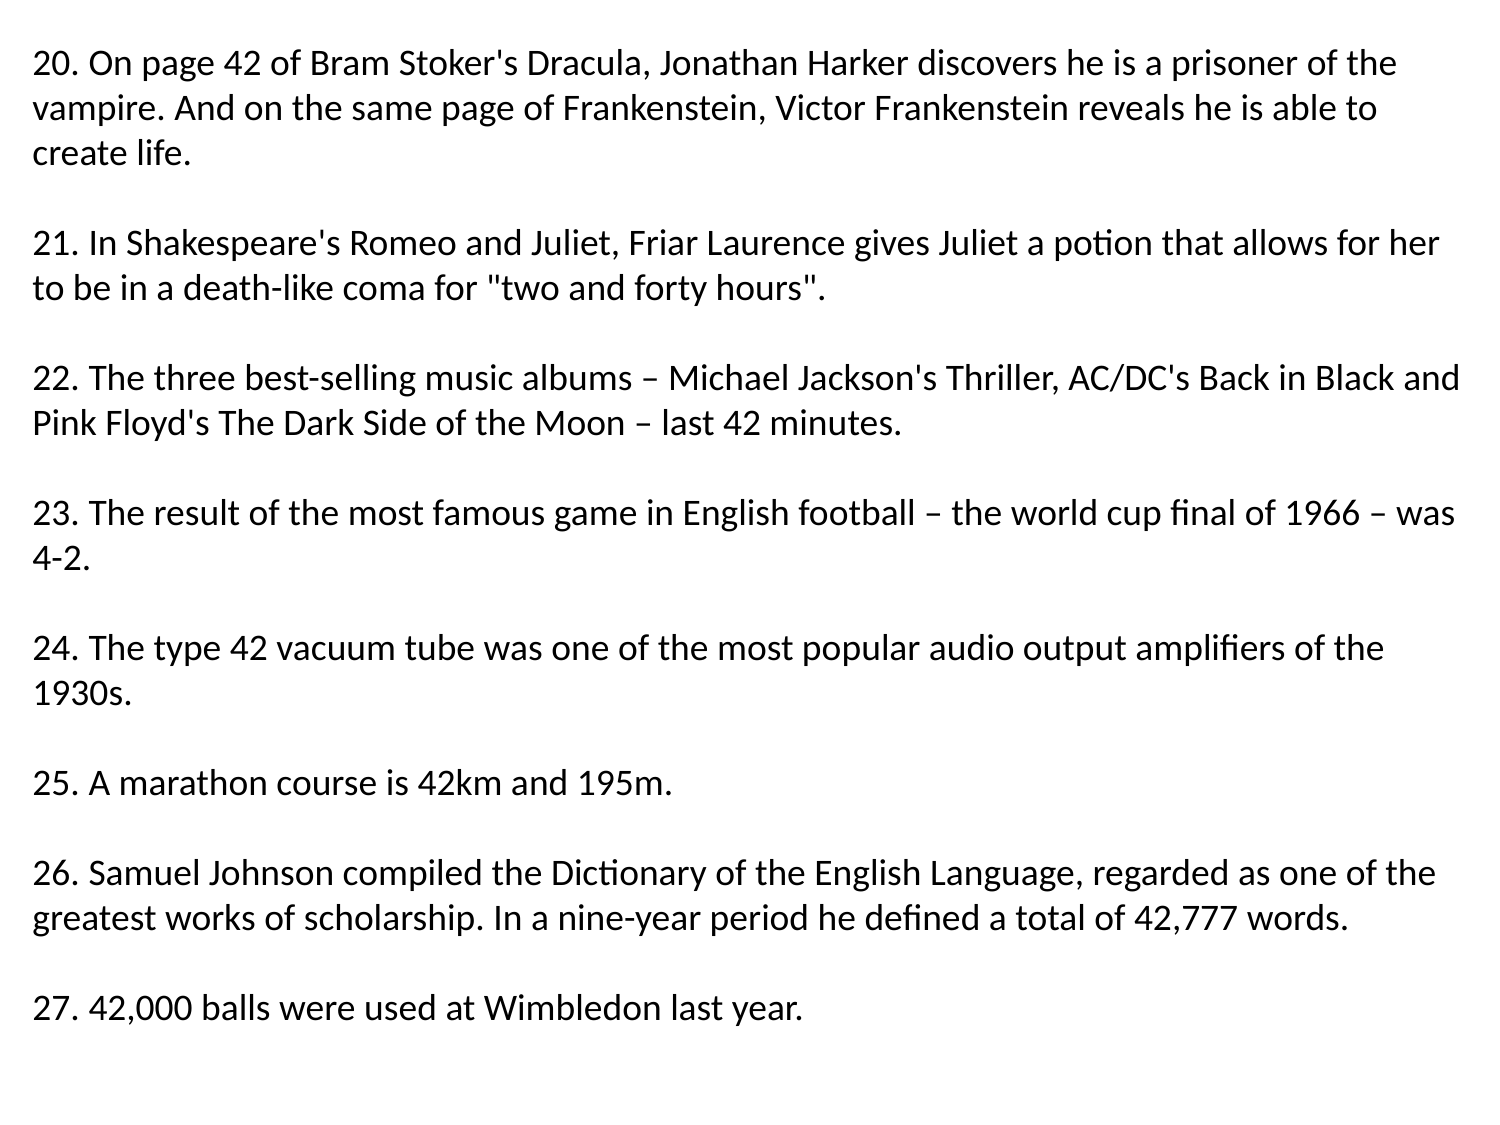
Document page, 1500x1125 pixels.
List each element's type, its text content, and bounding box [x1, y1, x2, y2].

text_box 20. On page 42 of Bram Stoker's Dracula, Jonathan Harker discovers he is a prisoner of the vampire. And on the same page of Frankenstein, Victor Frankenstein reveals he is able to create life. 21. In Shakespeare's Romeo and Juliet, Friar Laurence gives Juliet a potion that allows for her to be in a death-like coma for "two and forty hours". 22. The three best-selling music albums – Michael Jackson's Thriller, AC/DC's Back in Black and Pink Floyd's The Dark Side of the Moon – last 42 minutes. 23. The result of the most famous game in English football – the world cup final of 1966 – was 4-2. 24. The type 42 vacuum tube was one of the most popular audio output amplifiers of the 1930s. 25. A marathon course is 42km and 195m. 26. Samuel Johnson compiled the Dictionary of the English Language, regarded as one of the greatest works of scholarship. In a nine-year period he defined a total of 42,777 words. 27. 42,000 balls were used at Wimbledon last year. [17, 30, 1483, 1081]
